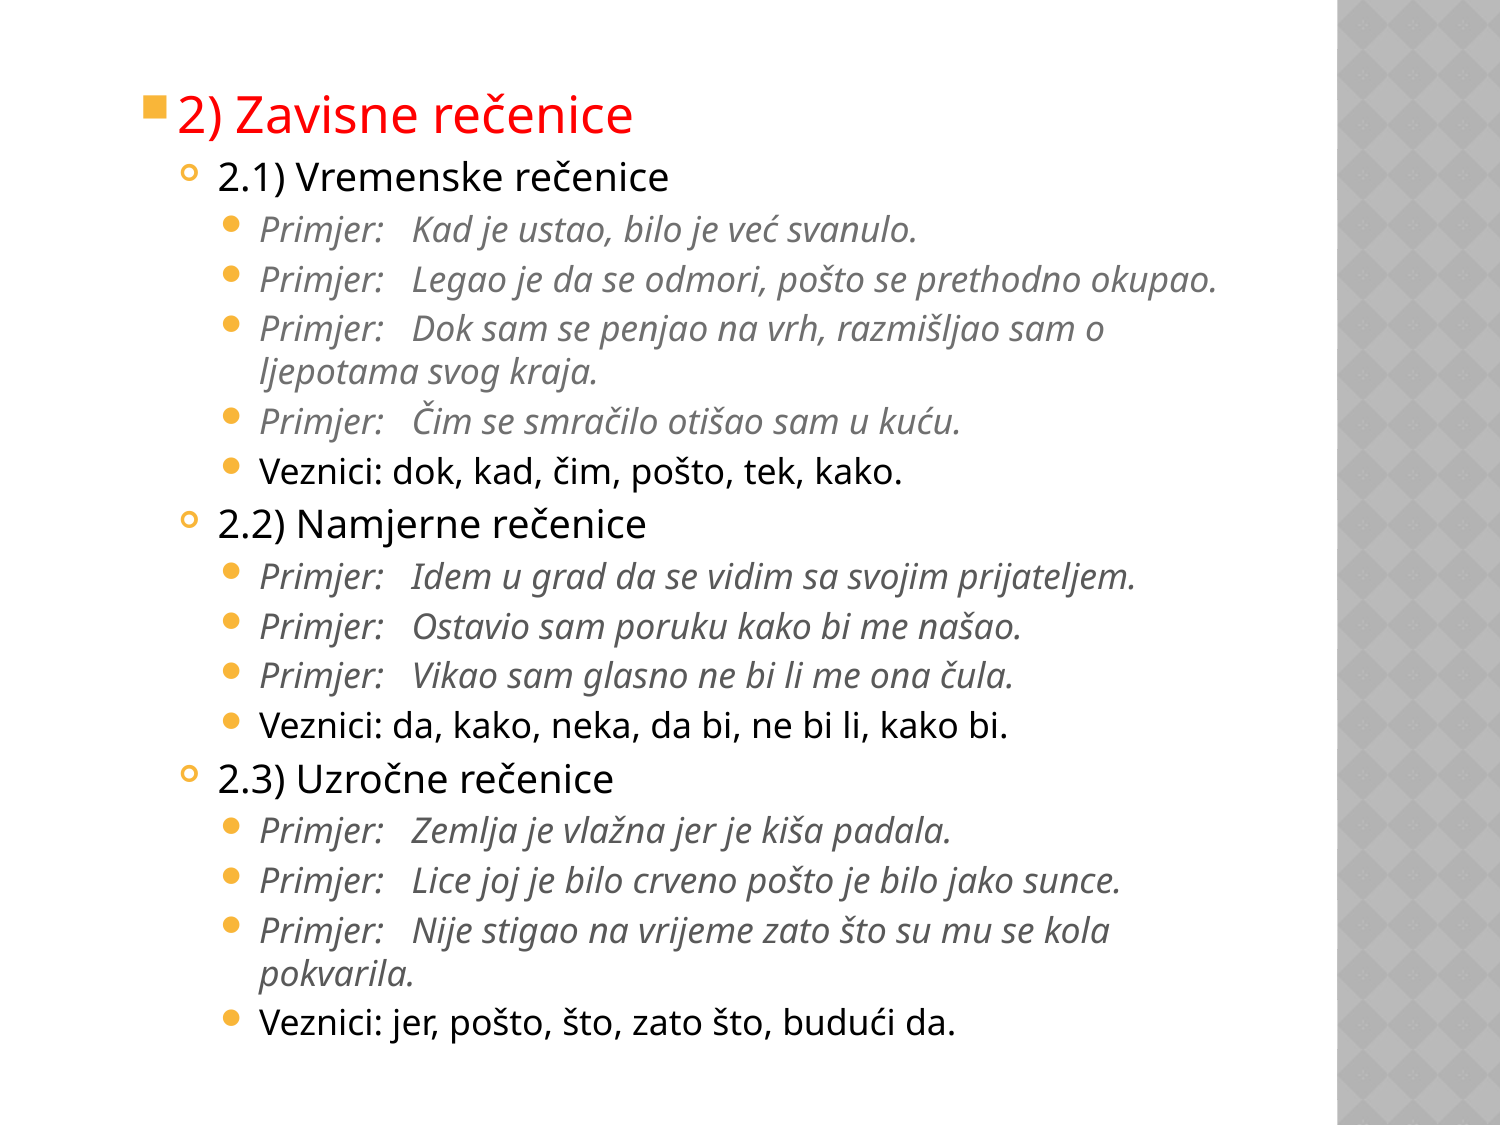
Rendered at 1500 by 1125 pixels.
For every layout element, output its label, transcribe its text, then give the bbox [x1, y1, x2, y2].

list 2) Zavisne rečenice 2.1) Vremenske rečenice Primjer: Kad je ustao, bilo je već svanulo. Primjer: Legao je da se odmori, pošto se prethodno okupao. Primjer: Dok sam se penjao na vrh, razmišljao sam o ljepotama svog kraja. Primjer: Čim se smračilo otišao sam u kuću. Veznici: dok, kad, čim, pošto, tek, kako. 2.2) Namjerne rečenice Primjer: Idem u grad da se vidim sa svojim prijateljem. Primjer: Ostavio sam poruku kako bi me našao. Primjer: Vikao sam glasno ne bi li me ona čula. Veznici: da, kako, neka, da bi, ne bi li, kako bi. 2.3) Uzročne rečenice Primjer: Zemlja je vlažna jer je kiša padala. Primjer: Lice joj je bilo crveno pošto je bilo jako sunce. Primjer: Nije stigao na vrijeme zato što su mu se kola pokvarila. Veznici: jer, pošto, što, zato što, budući da. [75, 75, 1263, 1059]
